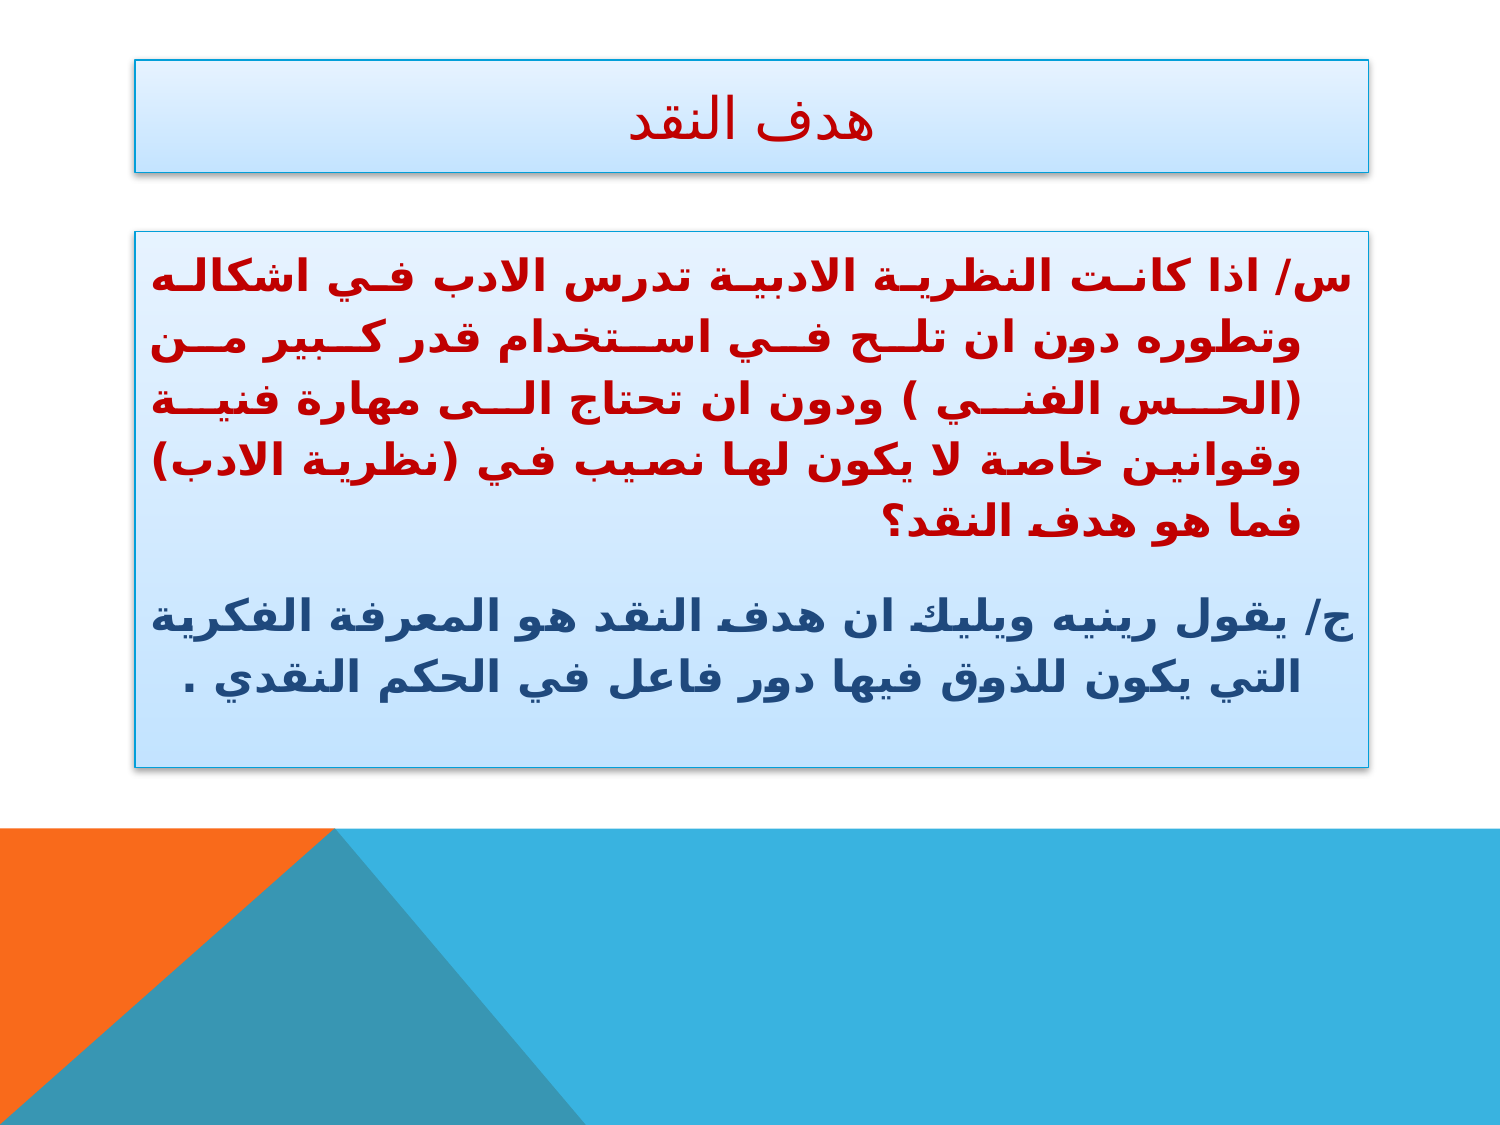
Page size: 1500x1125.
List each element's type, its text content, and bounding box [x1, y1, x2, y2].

title هدف النقد [134, 59, 1369, 173]
list س/ اذا كانت النظرية الادبية تدرس الادب في اشكاله وتطوره دون ان تلح في استخدام قدر كبير من (الحس الفني ) ودون ان تحتاج الى مهارة فنية وقوانين خاصة لا يكون لها نصيب في (نظرية الادب) فما هو هدف النقد؟ ج/ يقول رينيه ويليك ان هدف النقد هو المعرفة الفكرية التي يكون للذوق فيها دور فاعل في الحكم النقدي . [134, 231, 1369, 768]
